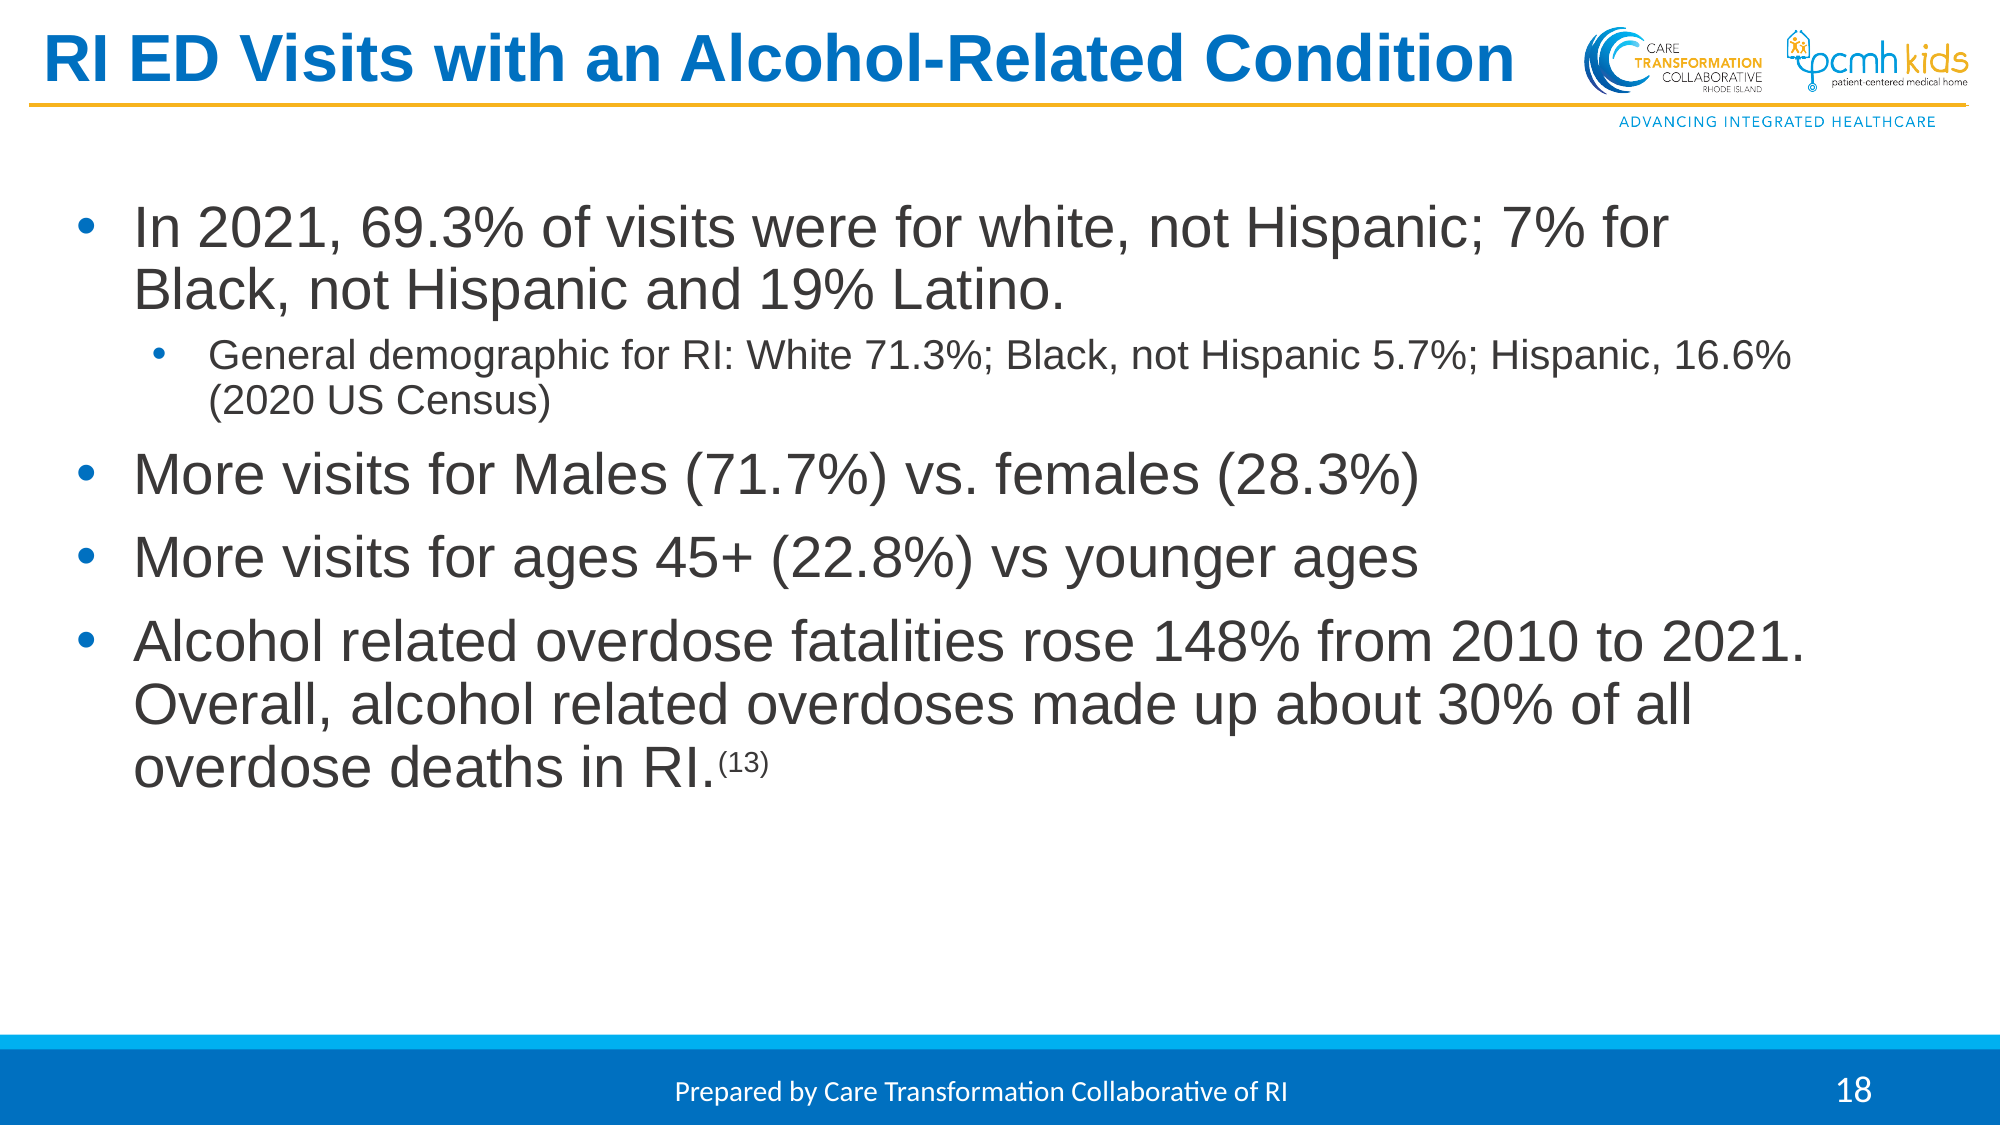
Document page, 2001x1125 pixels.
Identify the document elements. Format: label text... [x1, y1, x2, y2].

picture [1576, 21, 1977, 133]
title RI ED Visits with an Alcohol-Related Condition [28, 0, 1754, 120]
text_box Prepared by Care Transformation Collaborative of RI [133, 1054, 1830, 1125]
list In 2021, 69.3% of visits were for white, not Hispanic; 7% for Black, not Hispanic and 19% Latino. General demographic for RI: White 71.3%; Black, not Hispanic 5.7%; Hispanic, 16.6% (2020 US Census) More visits for Males (71.7%) vs. females (28.3%) More visits for ages 45+ (22.8%) vs younger ages Alcohol related overdose fatalities rose 148% from 2010 to 2021. Overall, alcohol related overdoses made up about 30% of all overdose deaths in RI.(13) [43, 189, 1830, 970]
